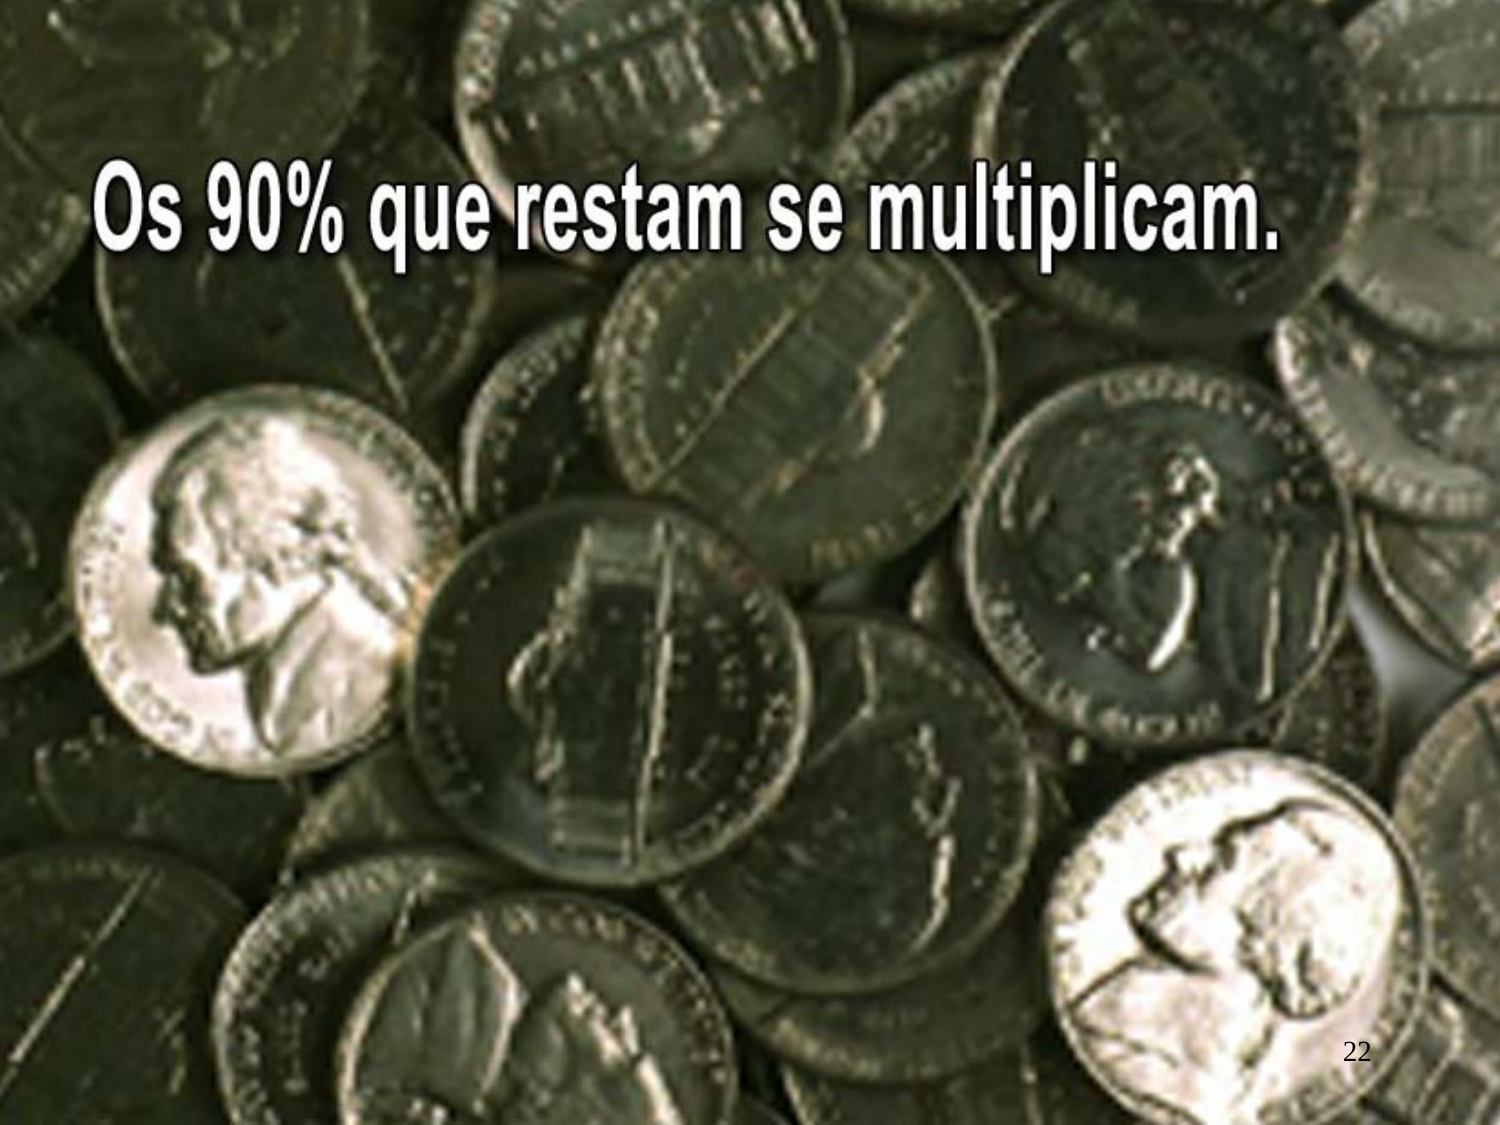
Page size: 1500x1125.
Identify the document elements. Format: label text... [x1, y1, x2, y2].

slide_number 22 [1074, 1024, 1388, 1101]
picture [0, 0, 1500, 1125]
